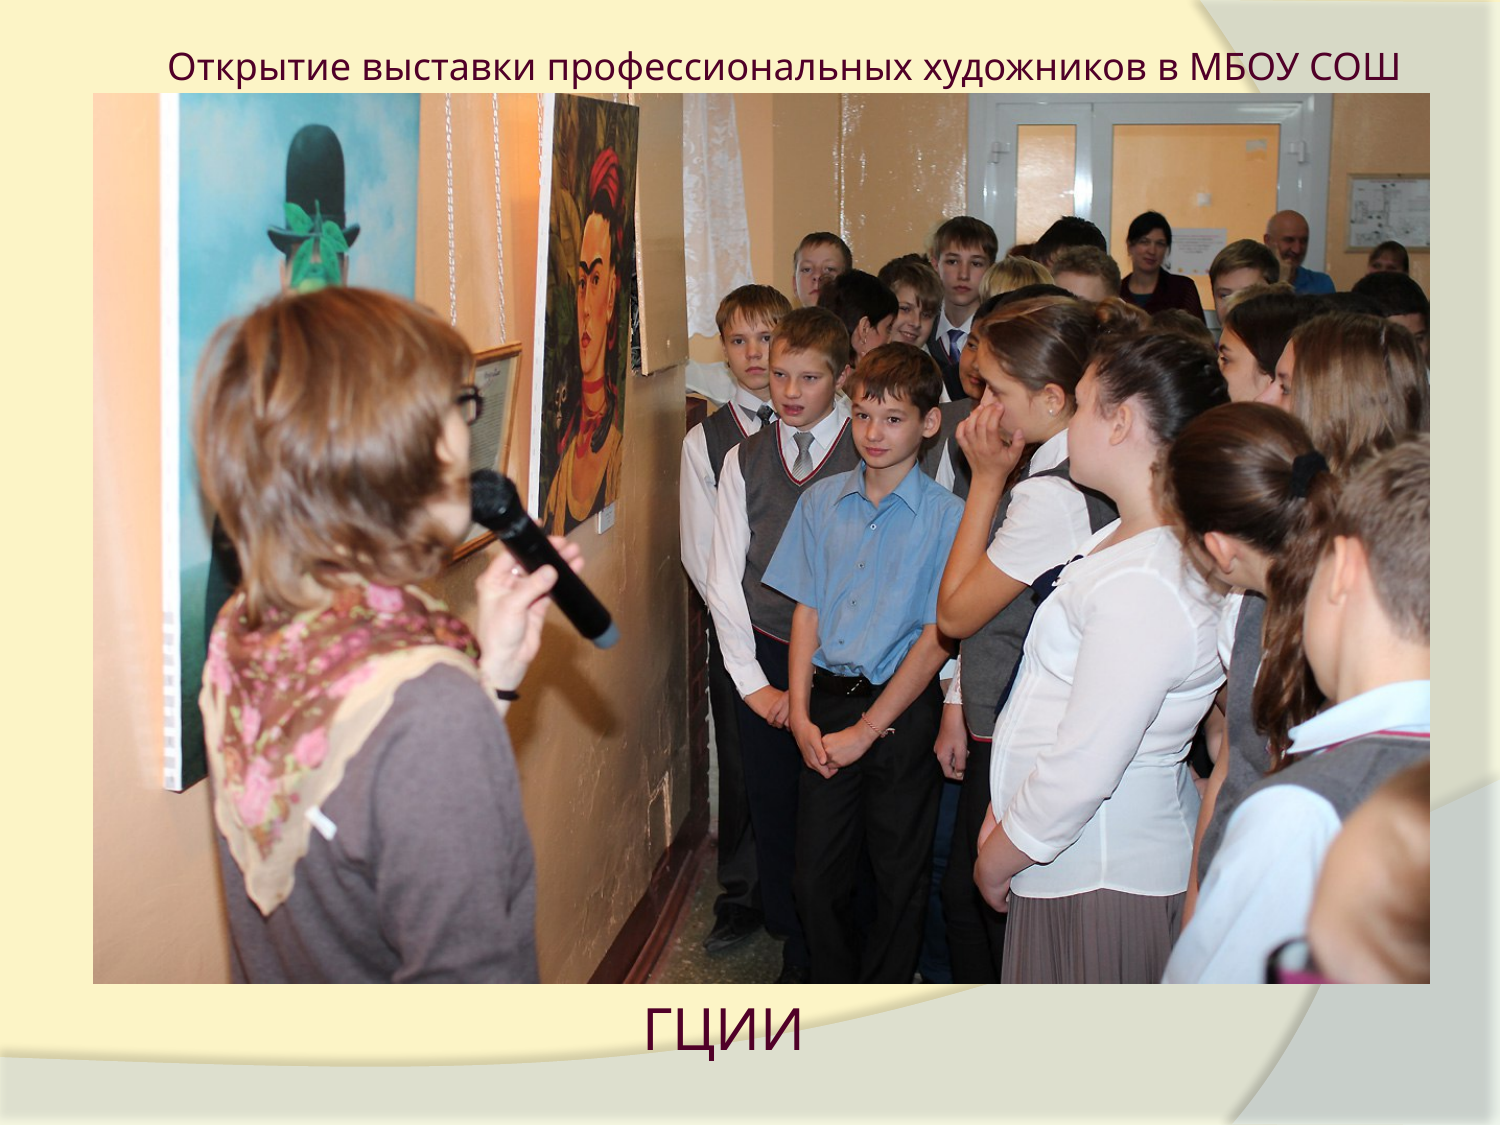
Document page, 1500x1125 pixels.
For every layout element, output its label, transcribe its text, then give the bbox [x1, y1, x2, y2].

picture [93, 93, 1430, 985]
text_box Открытие выставки профессиональных художников в МБОУ СОШ №197 [105, 35, 1465, 142]
text_box ГЦИИ [597, 994, 844, 1090]
